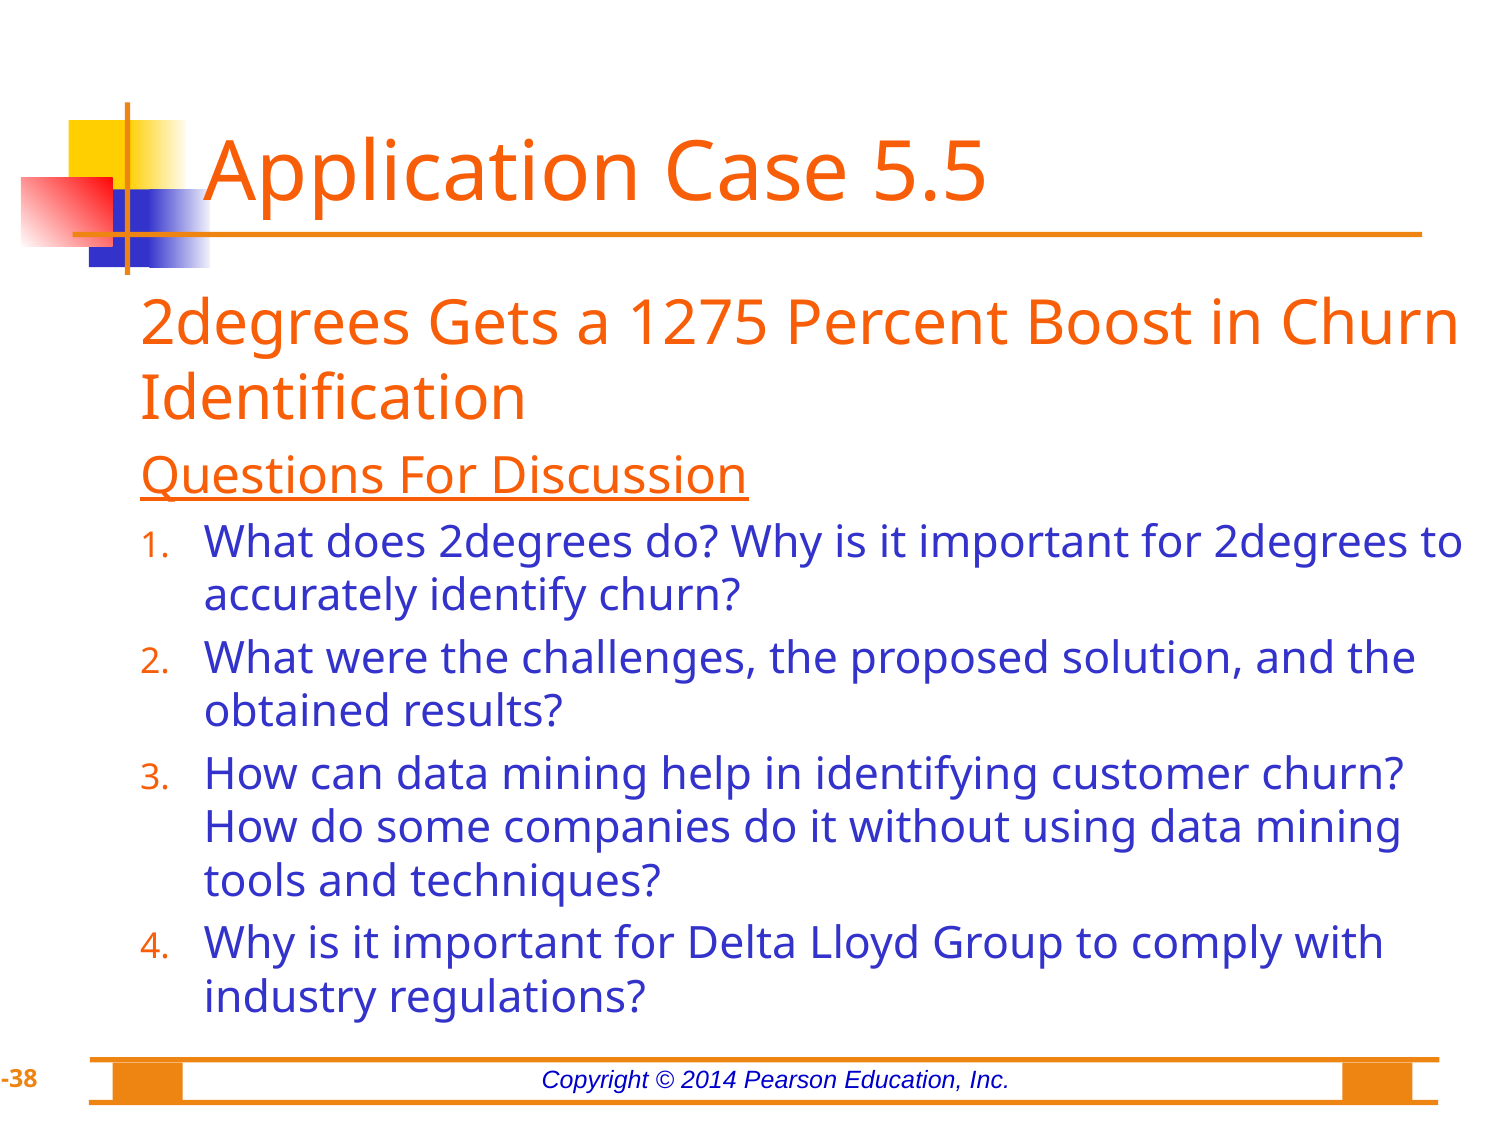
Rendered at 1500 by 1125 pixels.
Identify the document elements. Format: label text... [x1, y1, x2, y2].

list 2degrees Gets a 1275 Percent Boost in Churn Identification Questions For Discussion What does 2degrees do? Why is it important for 2degrees to accurately identify churn? What were the challenges, the proposed solution, and the obtained results? How can data mining help in identifying customer churn? How do some companies do it without using data mining tools and techniques? Why is it important for Delta Lloyd Group to comply with industry regulations? [124, 274, 1488, 1038]
title Application Case 5.5 [188, 37, 1468, 226]
